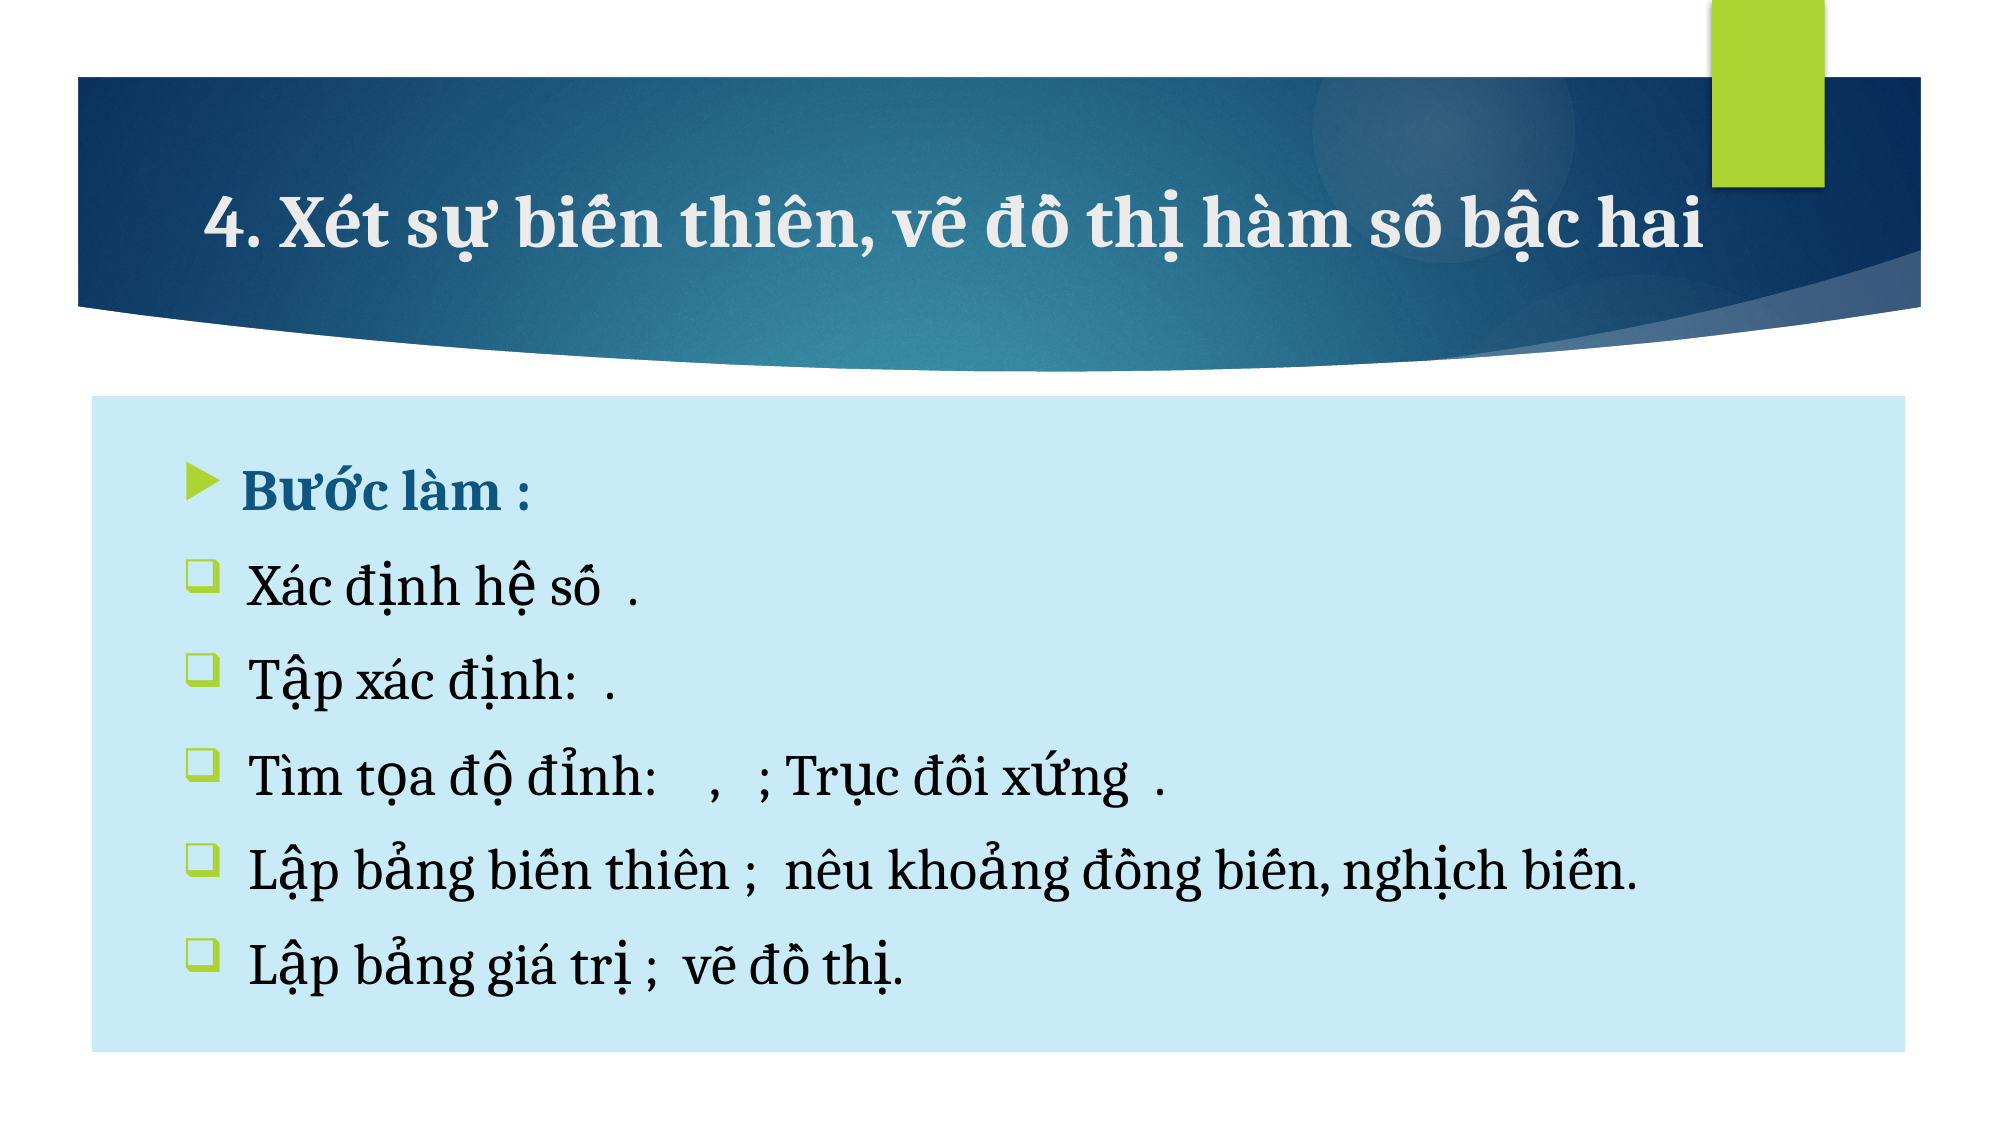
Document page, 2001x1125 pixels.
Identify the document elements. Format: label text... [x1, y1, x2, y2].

title 4. Xét sự biến thiên, vẽ đồ thị hàm số bậc hai [189, 159, 1765, 276]
